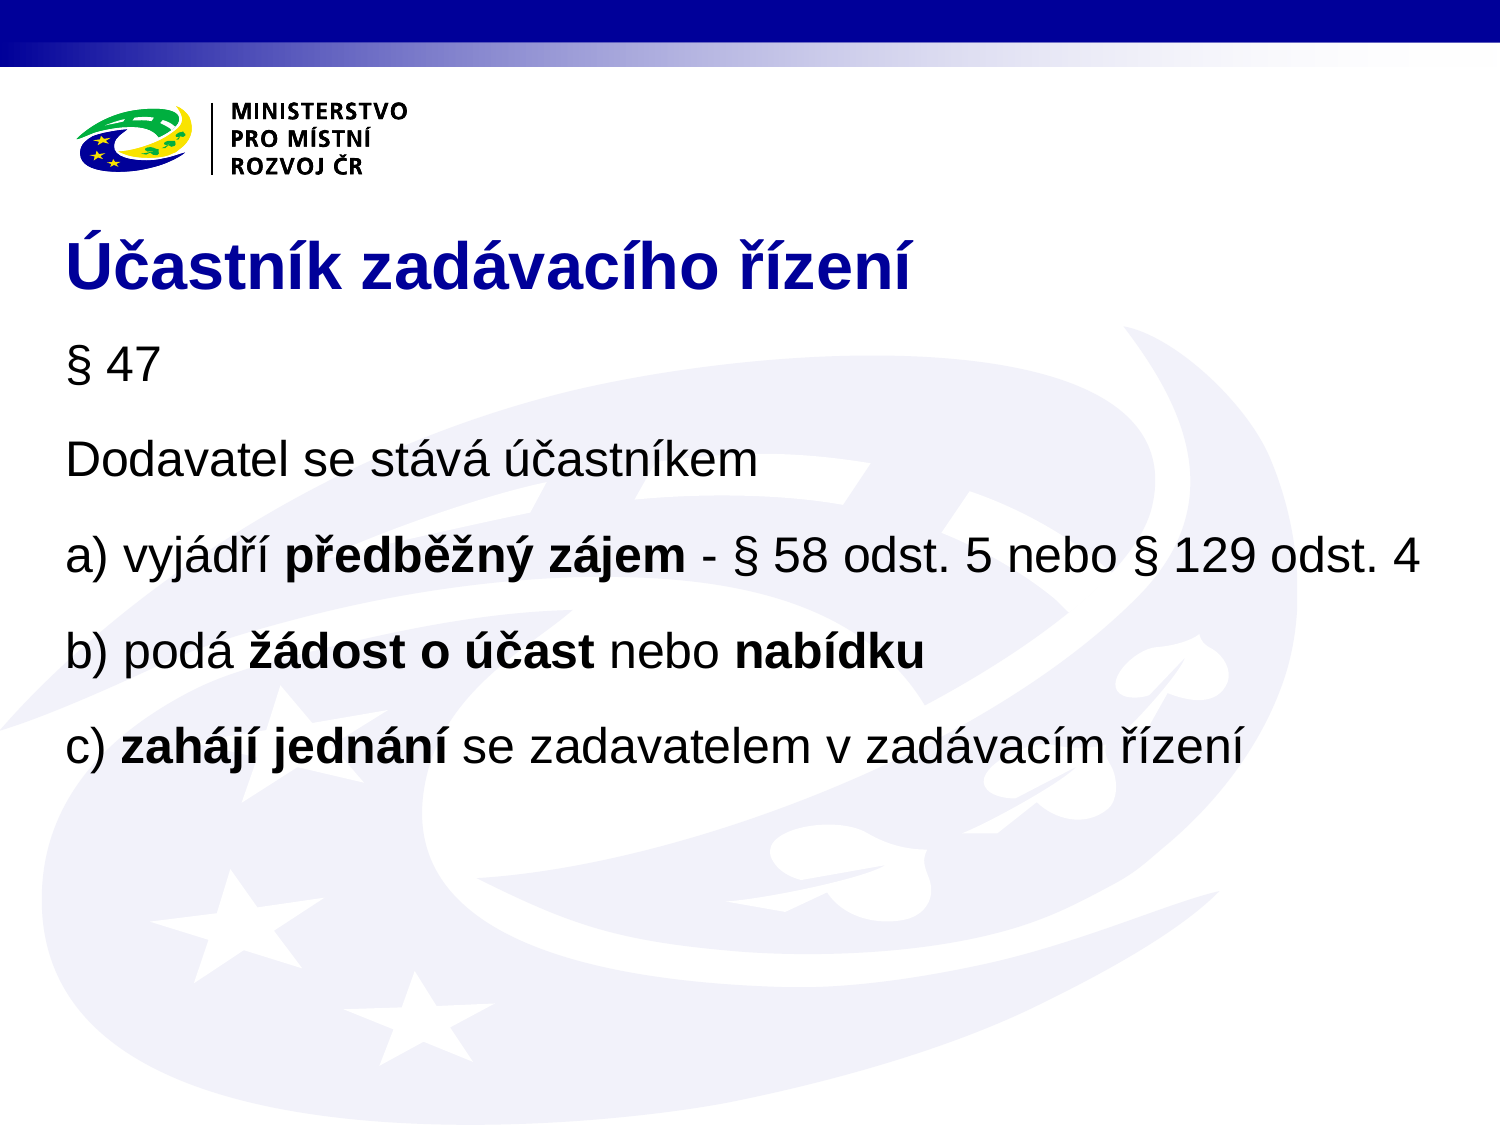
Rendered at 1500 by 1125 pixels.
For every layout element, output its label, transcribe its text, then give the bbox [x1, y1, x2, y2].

title Účastník zadávacího řízení [64, 231, 1425, 315]
list § 47 Dodavatel se stává účastníkem a) vyjádří předběžný zájem - § 58 odst. 5 nebo § 129 odst. 4 b) podá žádost o účast nebo nabídku c) zahájí jednání se zadavatelem v zadávacím řízení [64, 338, 1425, 1059]
